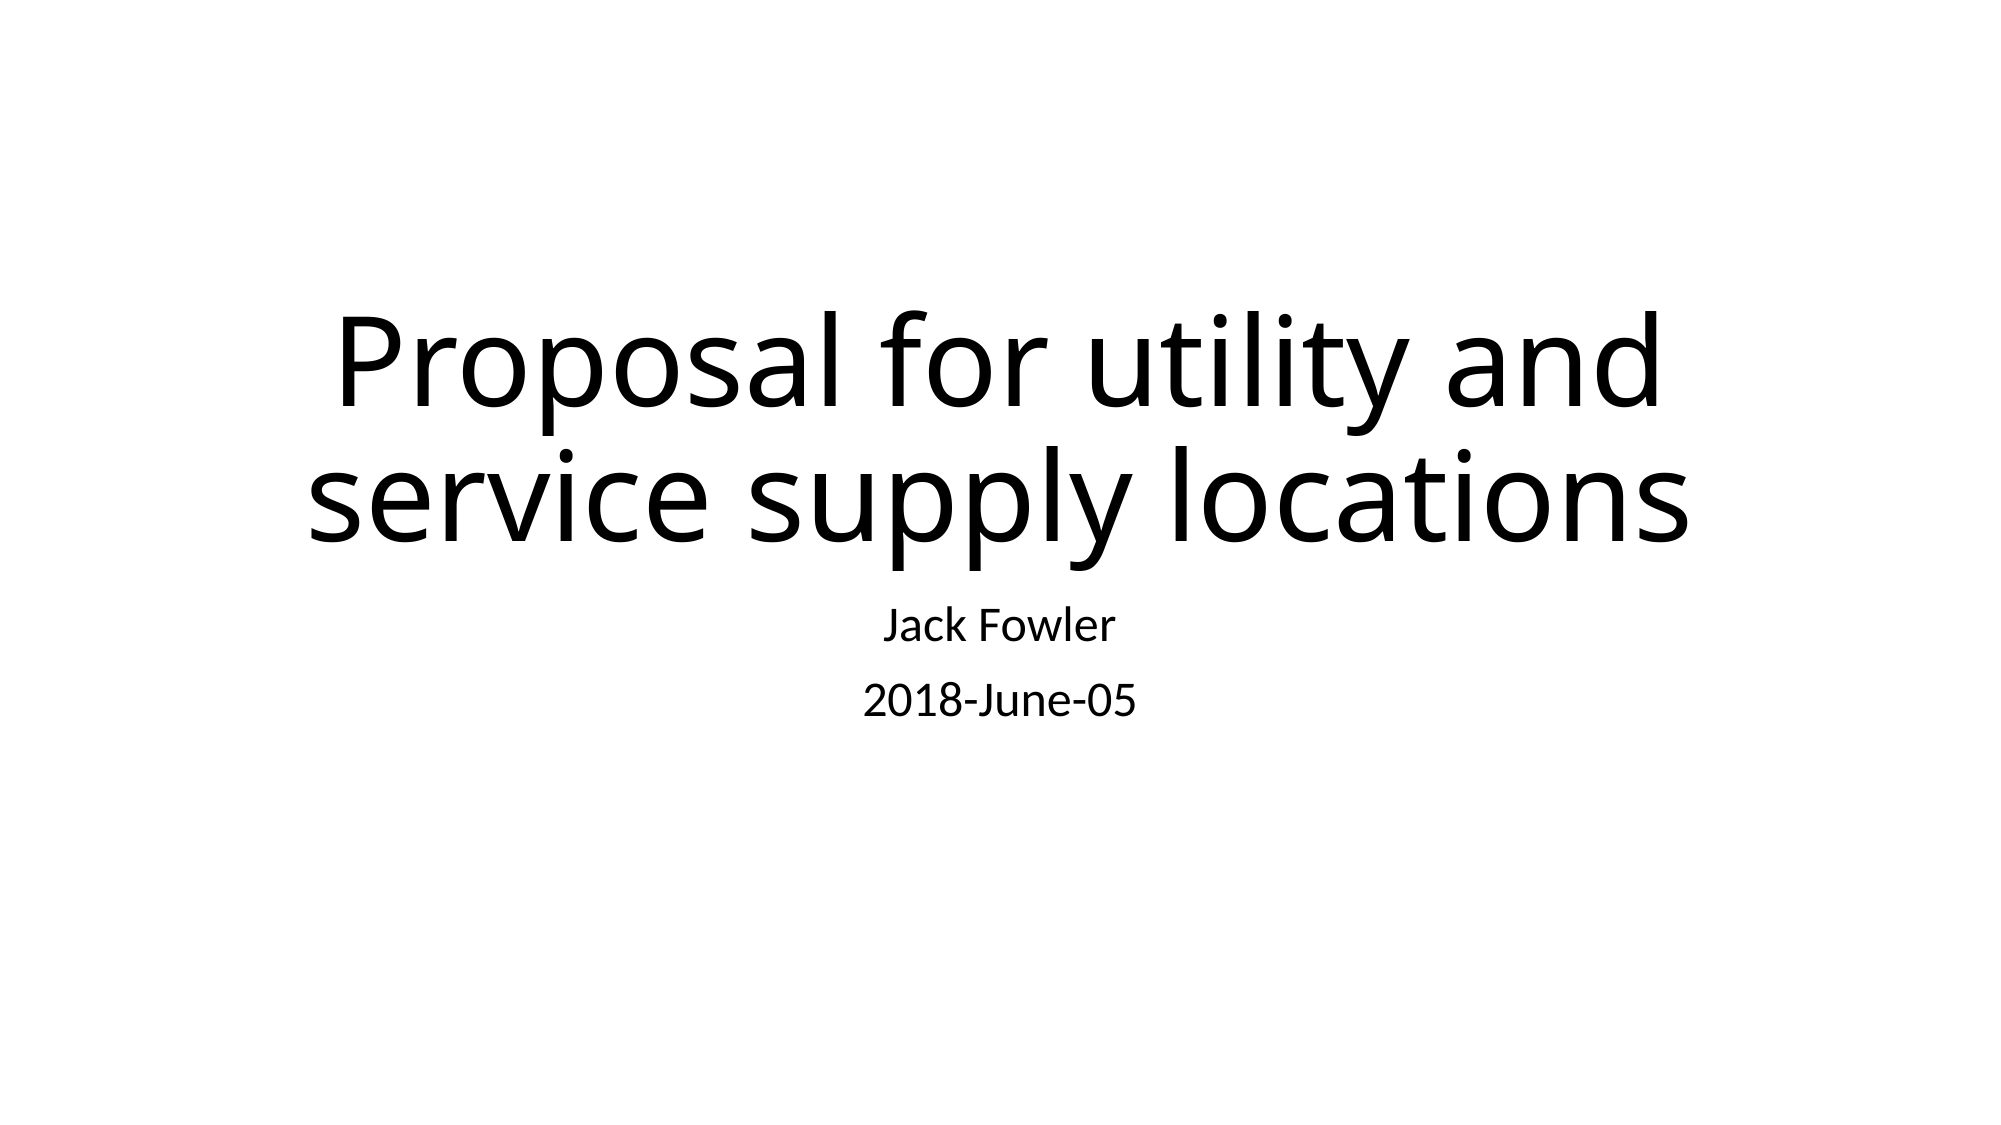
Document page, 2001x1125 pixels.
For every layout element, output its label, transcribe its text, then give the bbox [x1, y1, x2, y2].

title Proposal for utility and service supply locations [249, 184, 1750, 576]
subtitle Jack Fowler 2018-June-05 [249, 590, 1750, 863]
